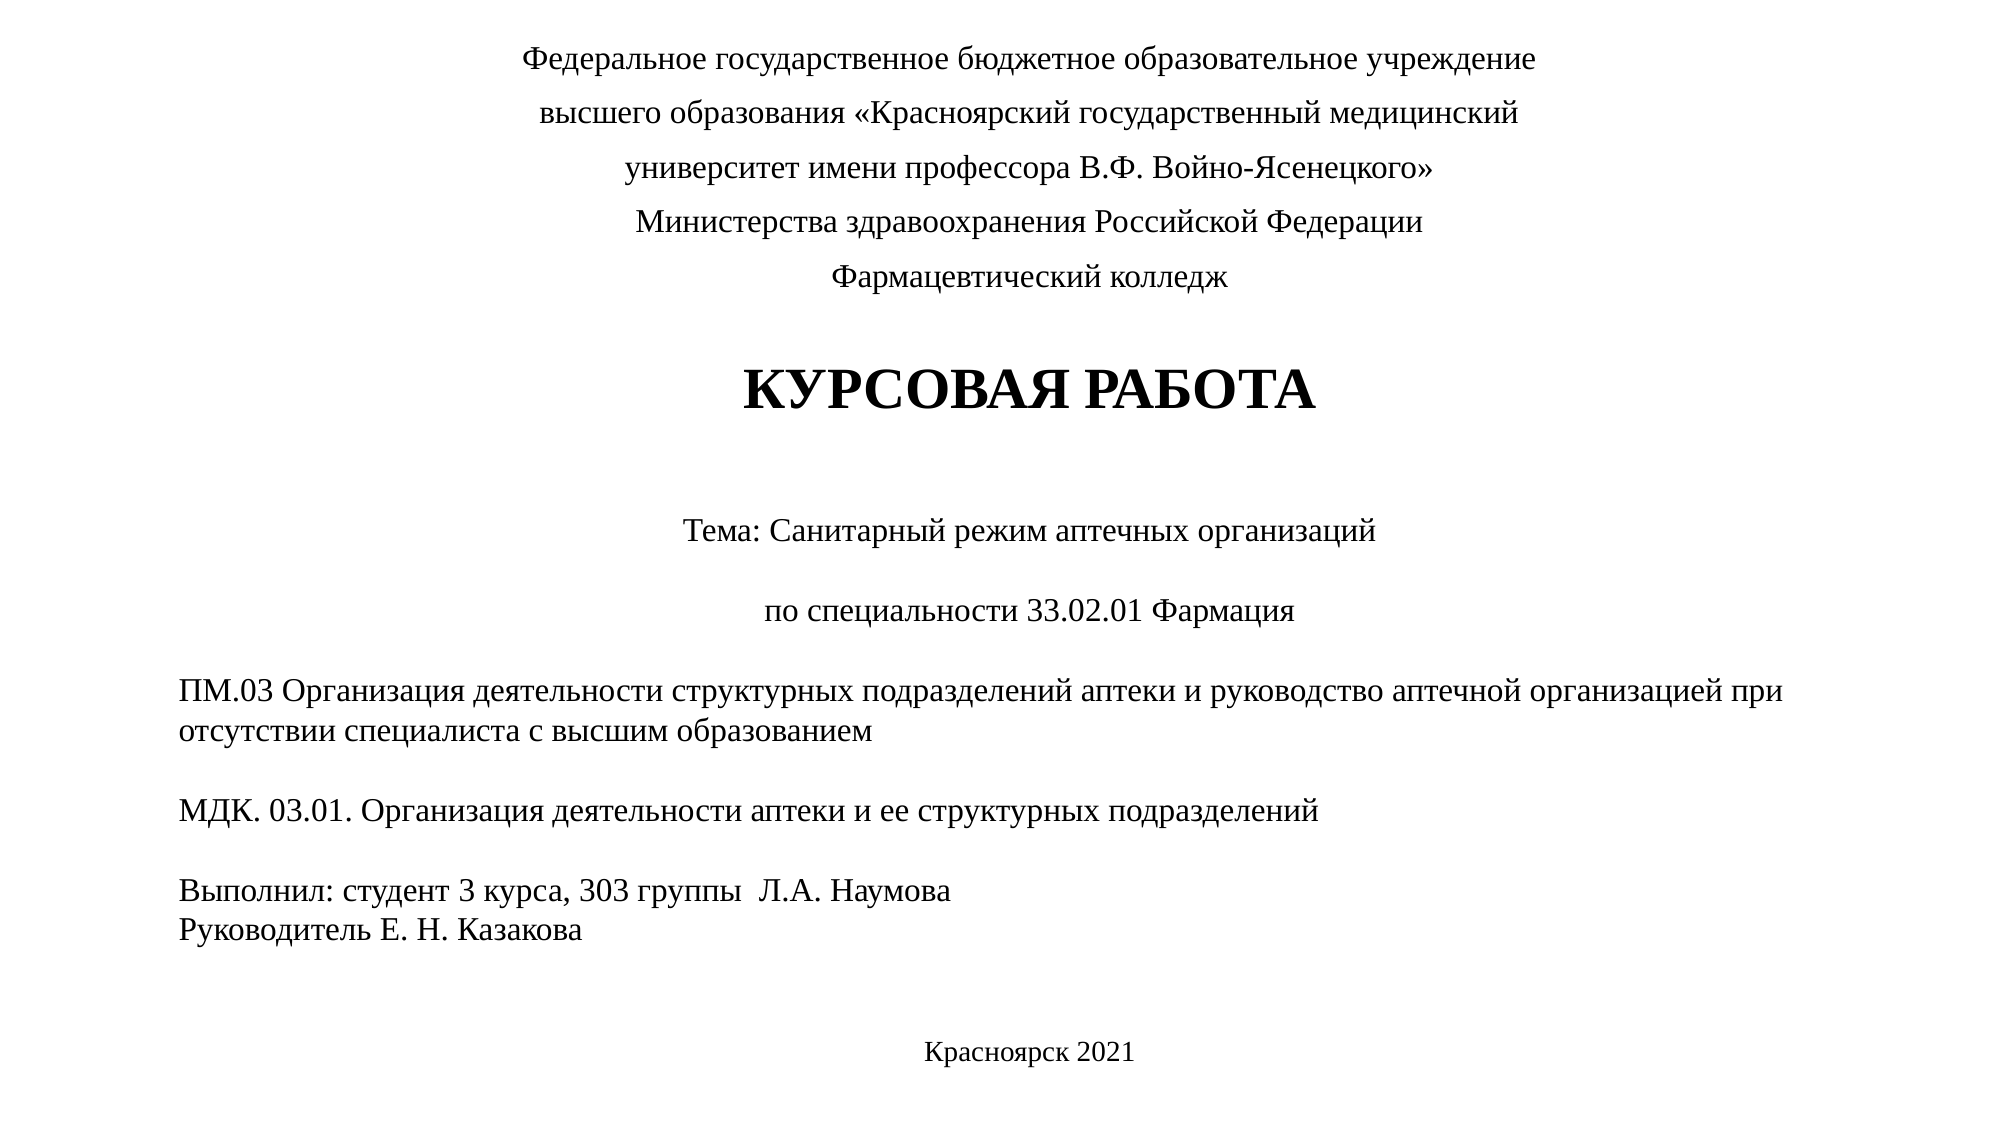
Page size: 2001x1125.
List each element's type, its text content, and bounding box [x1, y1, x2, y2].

title КУРСОВАЯ РАБОТА [307, 305, 1753, 429]
subtitle Федеральное государственное бюджетное образовательное учреждение высшего образования «Красноярский государственный медицинский университет имени профессора В.Ф. Войно-Ясенецкого» Министерства здравоохранения Российской Федерации Фармацевтический колледж [279, 32, 1780, 305]
text_box Тема: Санитарный режим аптечных организаций по специальности 33.02.01 Фармация ПМ.03 Организация деятельности структурных подразделений аптеки и руководство аптечной организацией при отсутствии специалиста с высшим образованием МДК. 03.01. Организация деятельности аптеки и ее структурных подразделений Выполнил: студент 3 курса, 303 группы Л.А. Наумова Руководитель Е. Н. Казакова Красноярск 2021 [163, 500, 1897, 1075]
